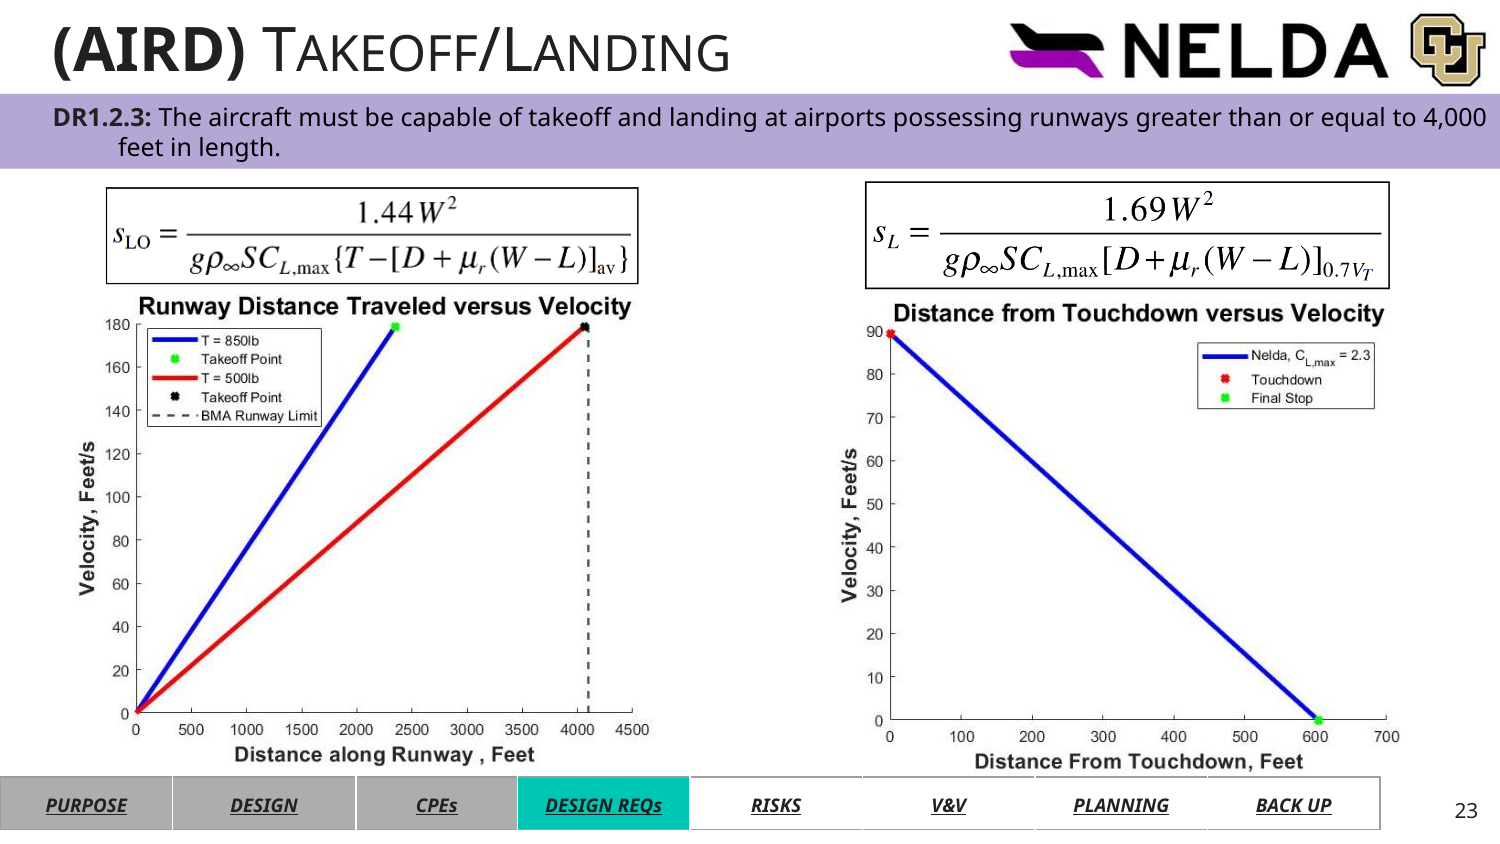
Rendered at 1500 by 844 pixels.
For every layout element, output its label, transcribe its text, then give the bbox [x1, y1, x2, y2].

table_header RISKS [691, 778, 862, 829]
table_header BACK UP [1208, 782, 1379, 829]
picture [0, 169, 1500, 844]
table_header PURPOSE [1, 778, 172, 829]
table_header DESIGN [173, 778, 355, 829]
text_box DR1.2.3: The aircraft must be capable of takeoff and landing at airports possessing runways greater than or equal to 4,000 feet in length. [0, 93, 1500, 169]
slide_number 23 [1432, 779, 1500, 844]
table_header V&V [863, 782, 1034, 829]
table_header DESIGN REQs [518, 778, 689, 829]
picture [1398, 0, 1500, 93]
table_header PLANNING [1036, 782, 1207, 829]
title (AIRD) TAKEOFF/LANDING [0, 0, 1398, 94]
table_header CPEs [357, 778, 517, 829]
